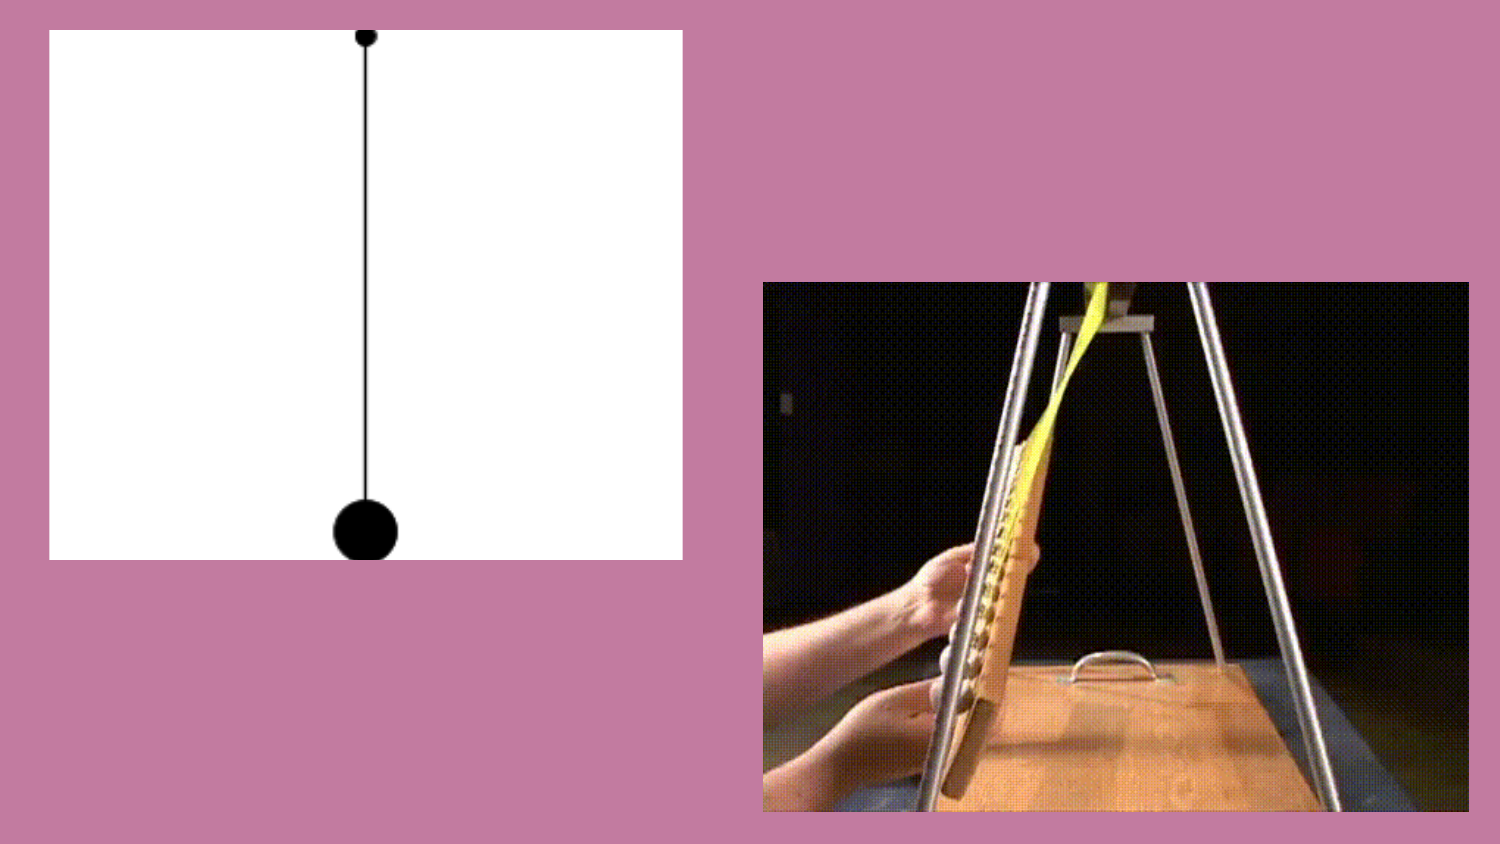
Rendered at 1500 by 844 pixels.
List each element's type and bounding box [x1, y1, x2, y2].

picture [762, 282, 1469, 812]
picture [49, 30, 683, 560]
